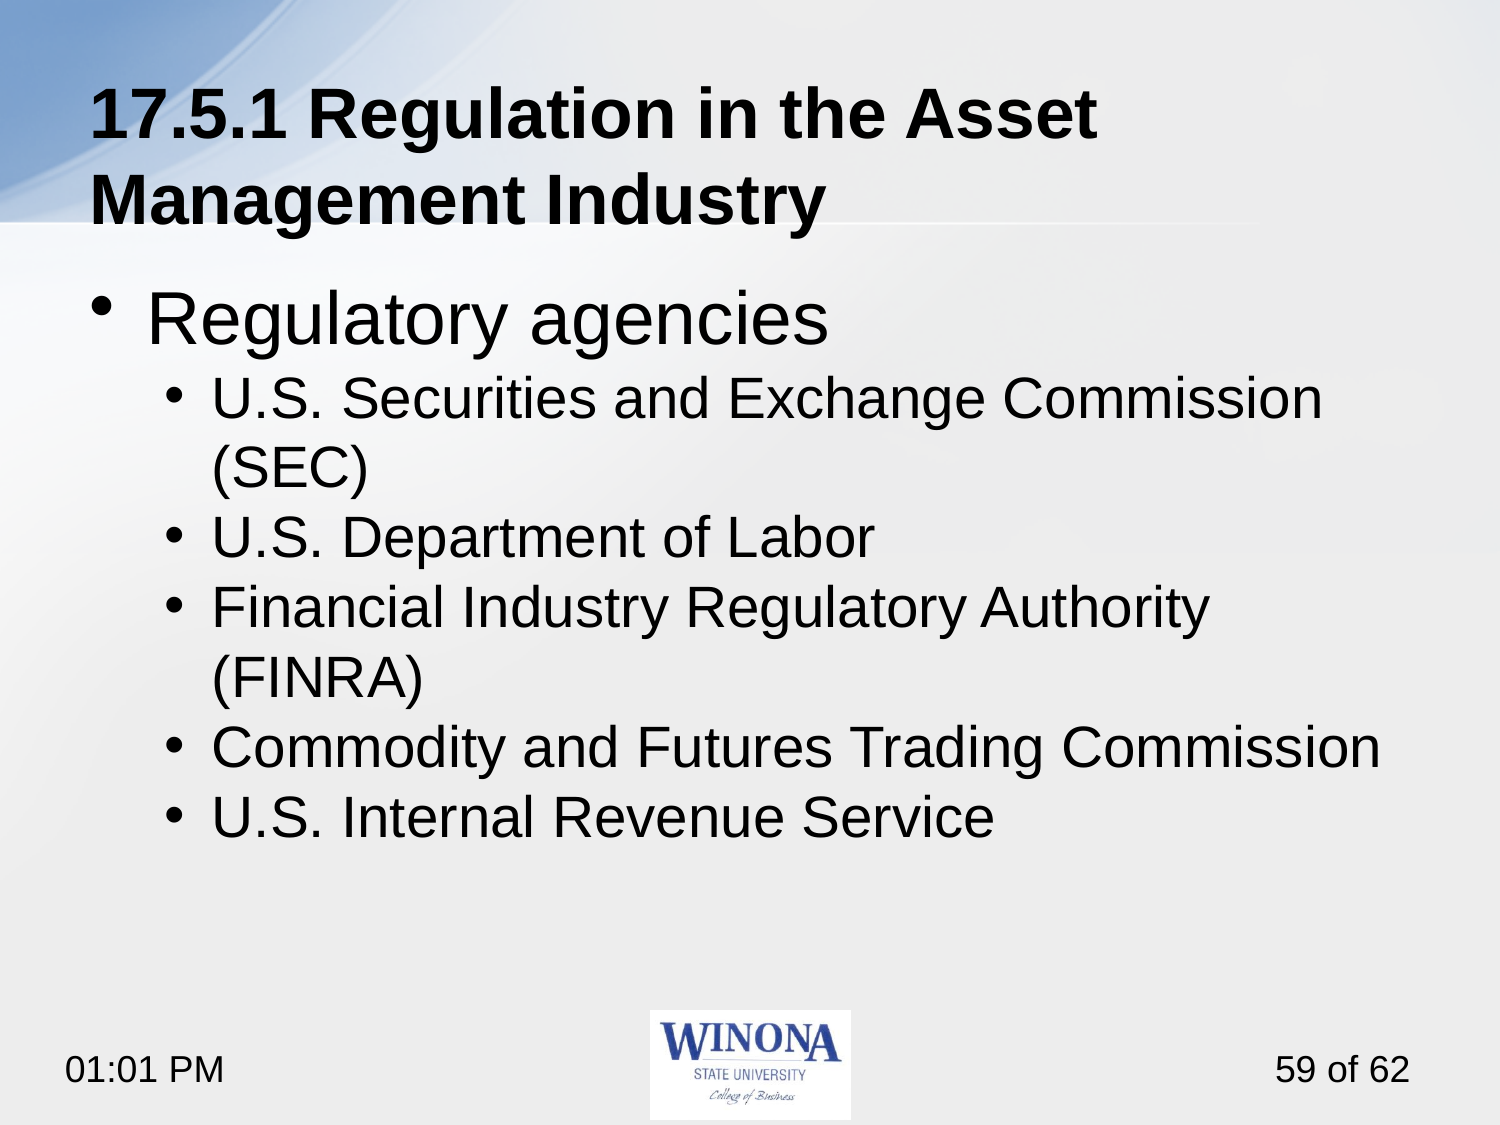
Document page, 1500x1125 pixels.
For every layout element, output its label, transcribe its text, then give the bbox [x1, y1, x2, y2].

list Regulatory agencies U.S. Securities and Exchange Commission (SEC) U.S. Department of Labor Financial Industry Regulatory Authority (FINRA) Commodity and Futures Trading Commission U.S. Internal Revenue Service [75, 262, 1426, 1005]
picture [0, 0, 1500, 1125]
title 17.5.1 Regulation in the Asset Management Industry [75, 58, 1425, 247]
